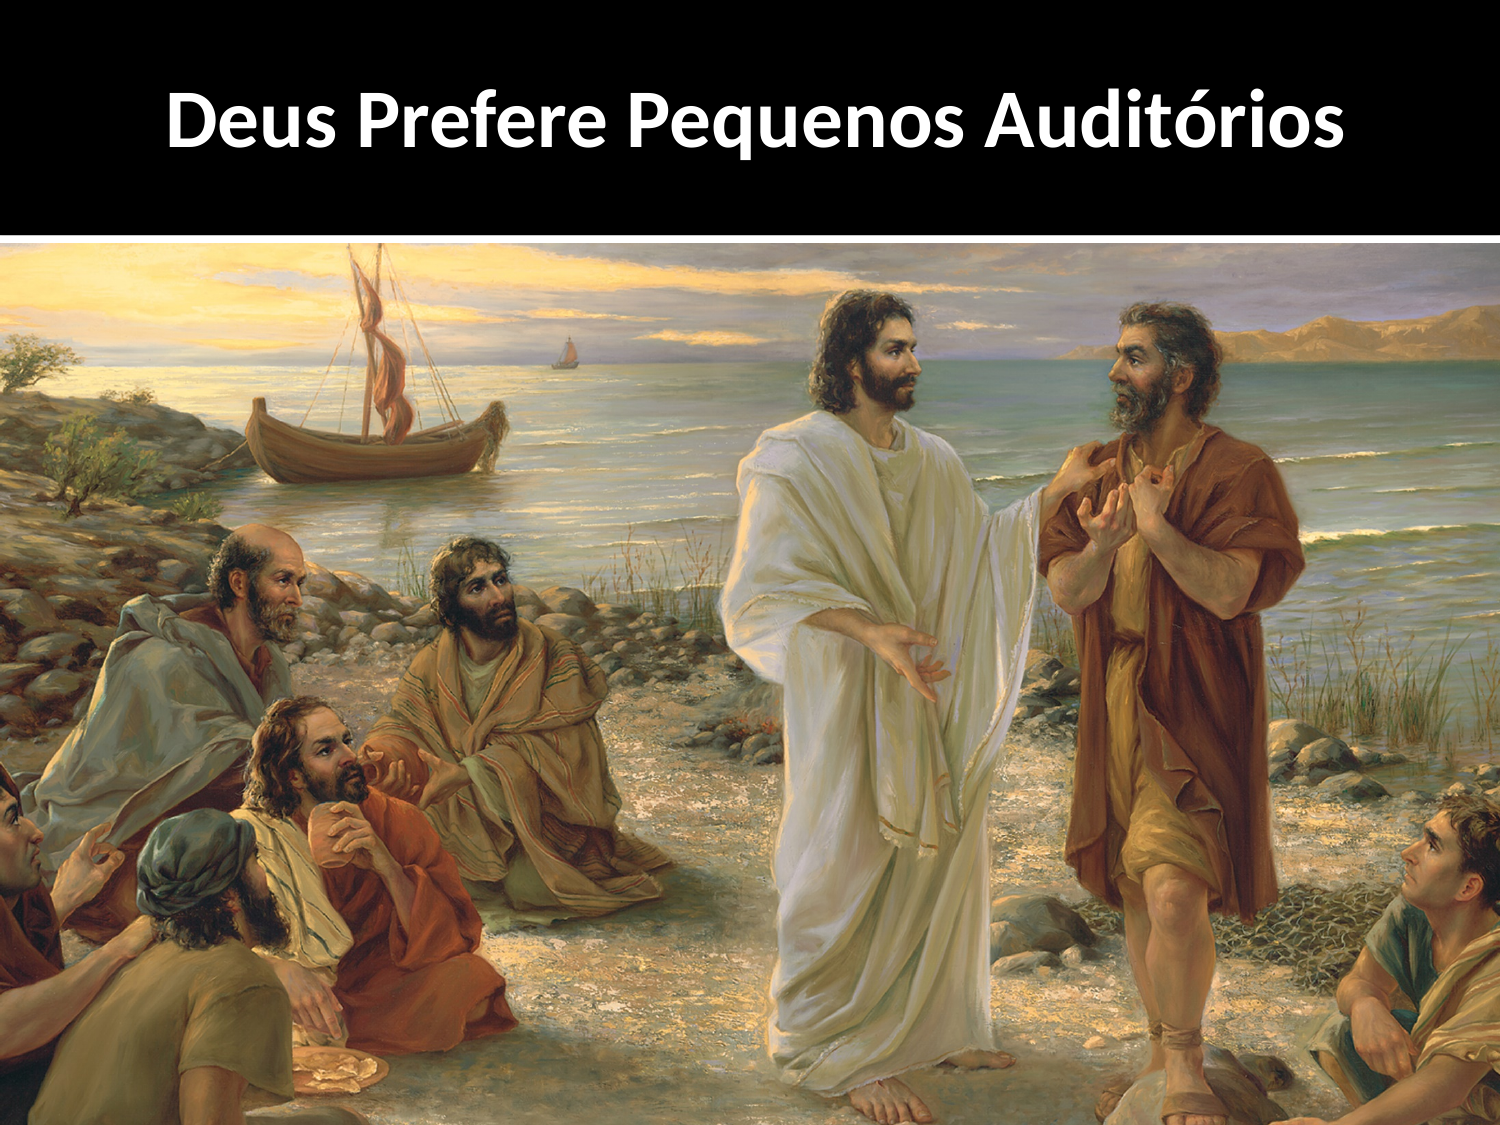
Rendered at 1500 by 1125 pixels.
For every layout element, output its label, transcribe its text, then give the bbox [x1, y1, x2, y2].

text_box Deus Prefere Pequenos Auditórios [53, 56, 1459, 172]
picture [0, 243, 1500, 1125]
